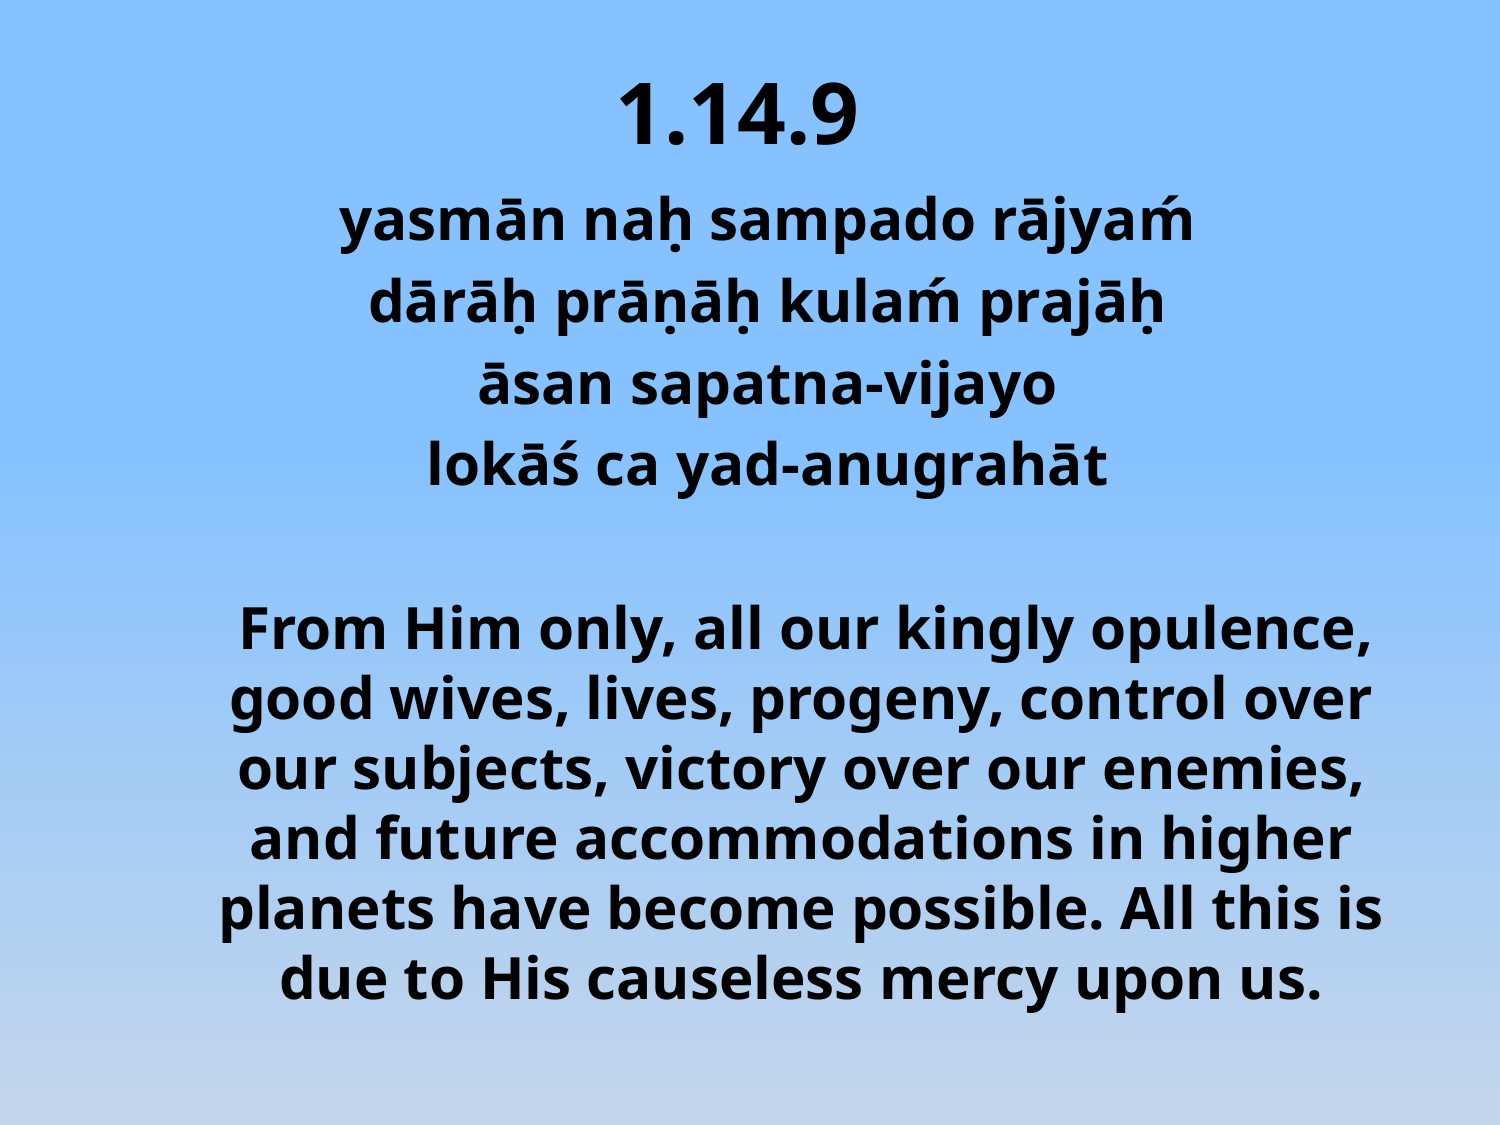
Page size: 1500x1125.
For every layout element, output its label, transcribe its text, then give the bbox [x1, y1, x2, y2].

list yasmān naḥ sampado rājyaḿ dārāḥ prāṇāḥ kulaḿ prajāḥ āsan sapatna-vijayo lokāś ca yad-anugrahāt From Him only, all our kingly opulence, good wives, lives, progeny, control over our subjects, victory over our enemies, and future accommodations in higher planets have become possible. All this is due to His causeless mercy upon us. [74, 174, 1438, 1101]
title 1.14.9 [50, 45, 1425, 175]
